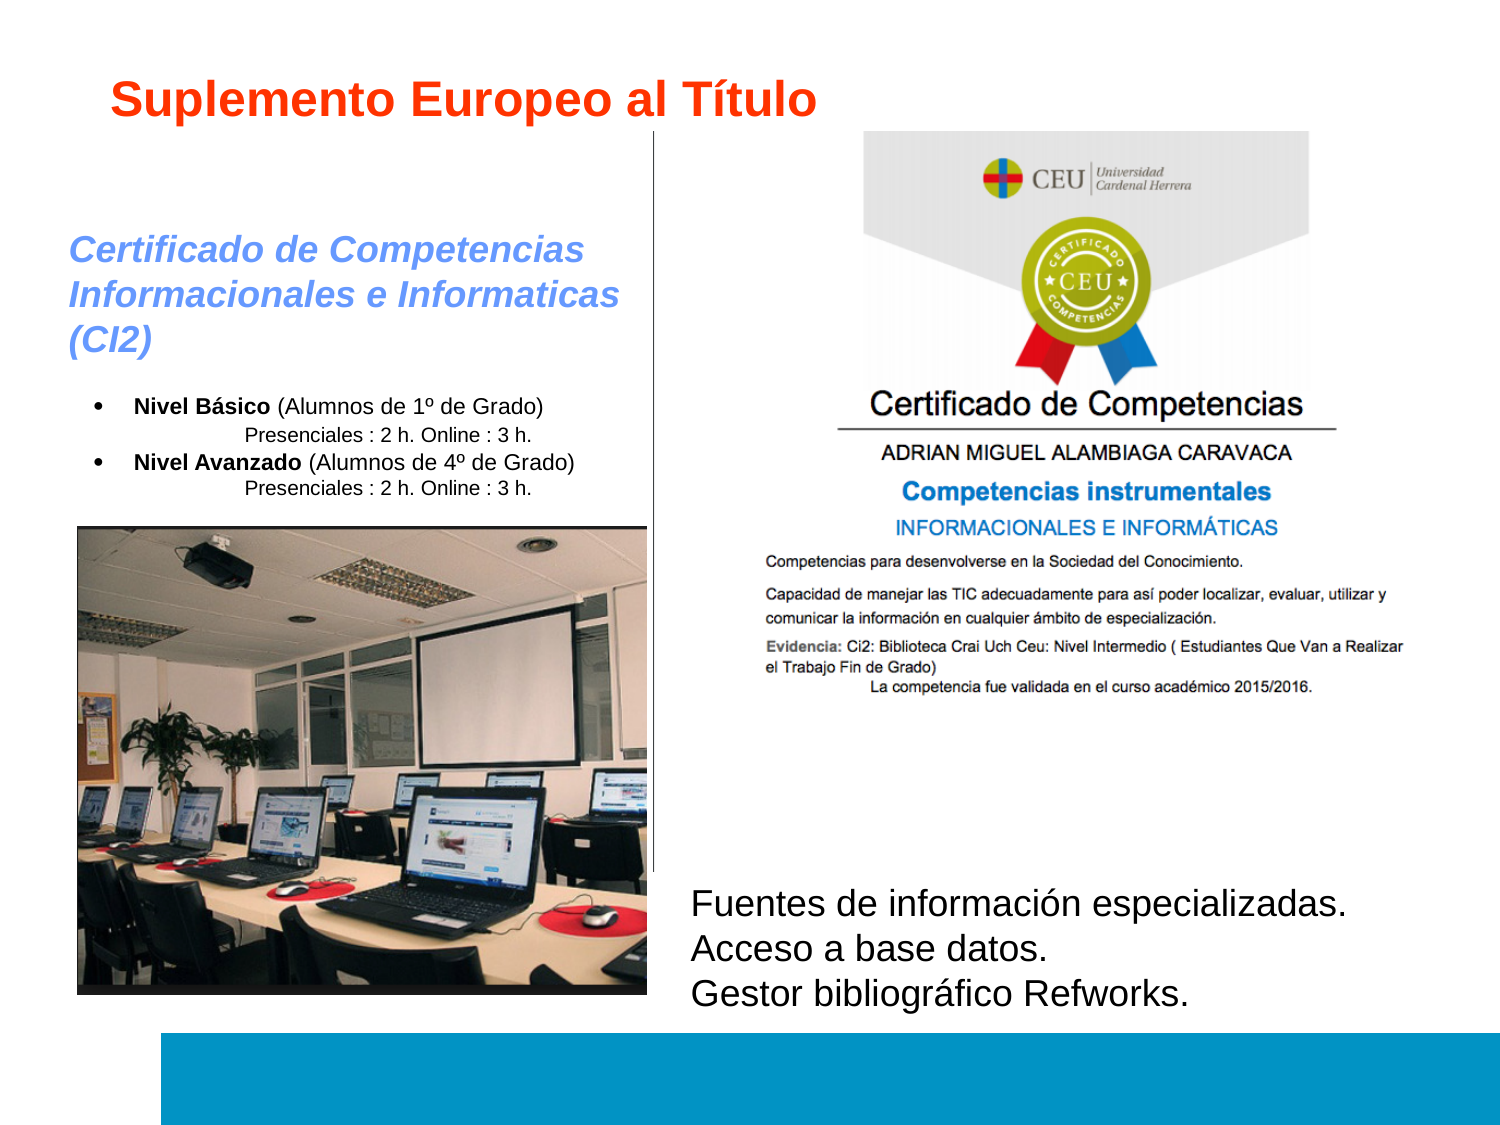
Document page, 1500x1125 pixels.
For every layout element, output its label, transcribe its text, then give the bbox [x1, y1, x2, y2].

text_box Certificado de Competencias Informacionales e Informaticas (CI2) [53, 217, 648, 503]
picture [77, 526, 647, 995]
title Suplemento Europeo al Título [95, 62, 1354, 217]
text_box Fuentes de información especializadas. Acceso a base datos. Gestor bibliográfico Refworks. [675, 880, 1500, 1022]
picture [653, 130, 1500, 872]
text_box · Nivel Básico (Alumnos de 1º de Grado) Presenciales : 2 h. Online : 3 h. · Nivel Avanzado (Alumnos de 4º de Grado) Presenciales : 2 h. Online : 3 h. [79, 384, 591, 507]
